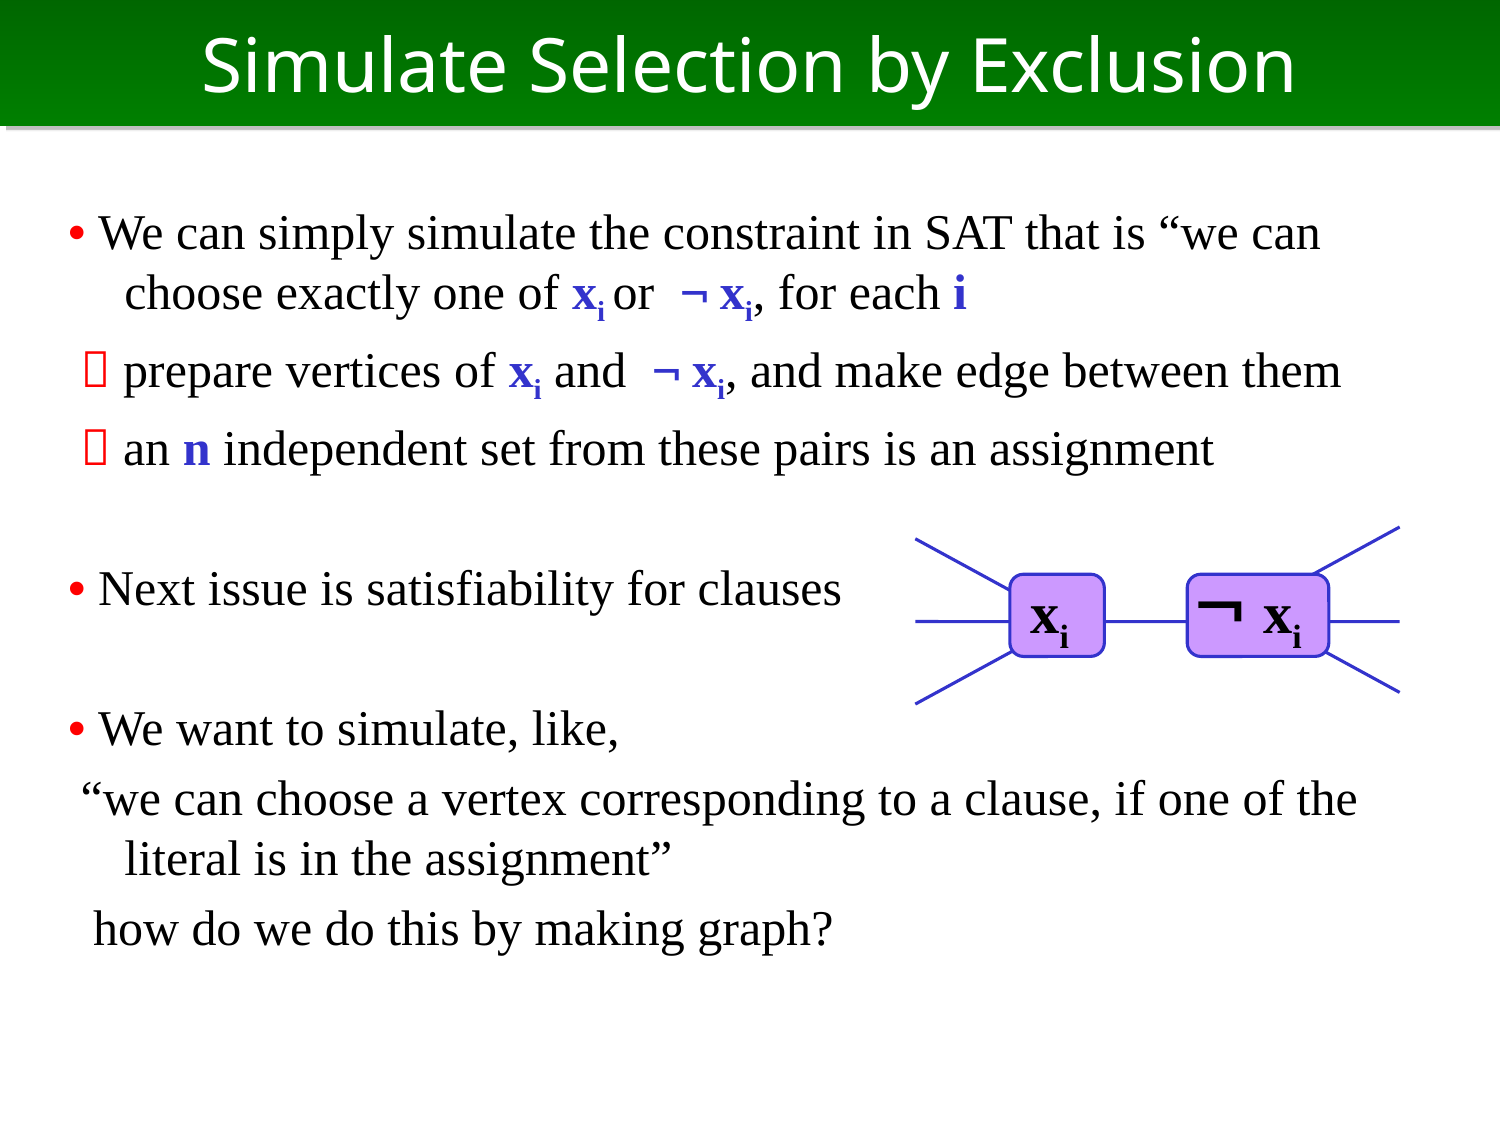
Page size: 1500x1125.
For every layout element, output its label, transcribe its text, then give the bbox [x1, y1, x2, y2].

list • We can simply simulate the constraint in SAT that is “we can choose exactly one of xi or ￢xi, for each i  prepare vertices of xi and ￢xi, and make edge between them  an n independent set from these pairs is an assignment • Next issue is satisfiability for clauses • We want to simulate, like, “we can choose a vertex corresponding to a clause, if one of the literal is in the assignment” how do we do this by making graph? [52, 191, 1448, 1083]
title Simulate Selection by Exclusion [0, 0, 1500, 126]
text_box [914, 526, 1400, 705]
